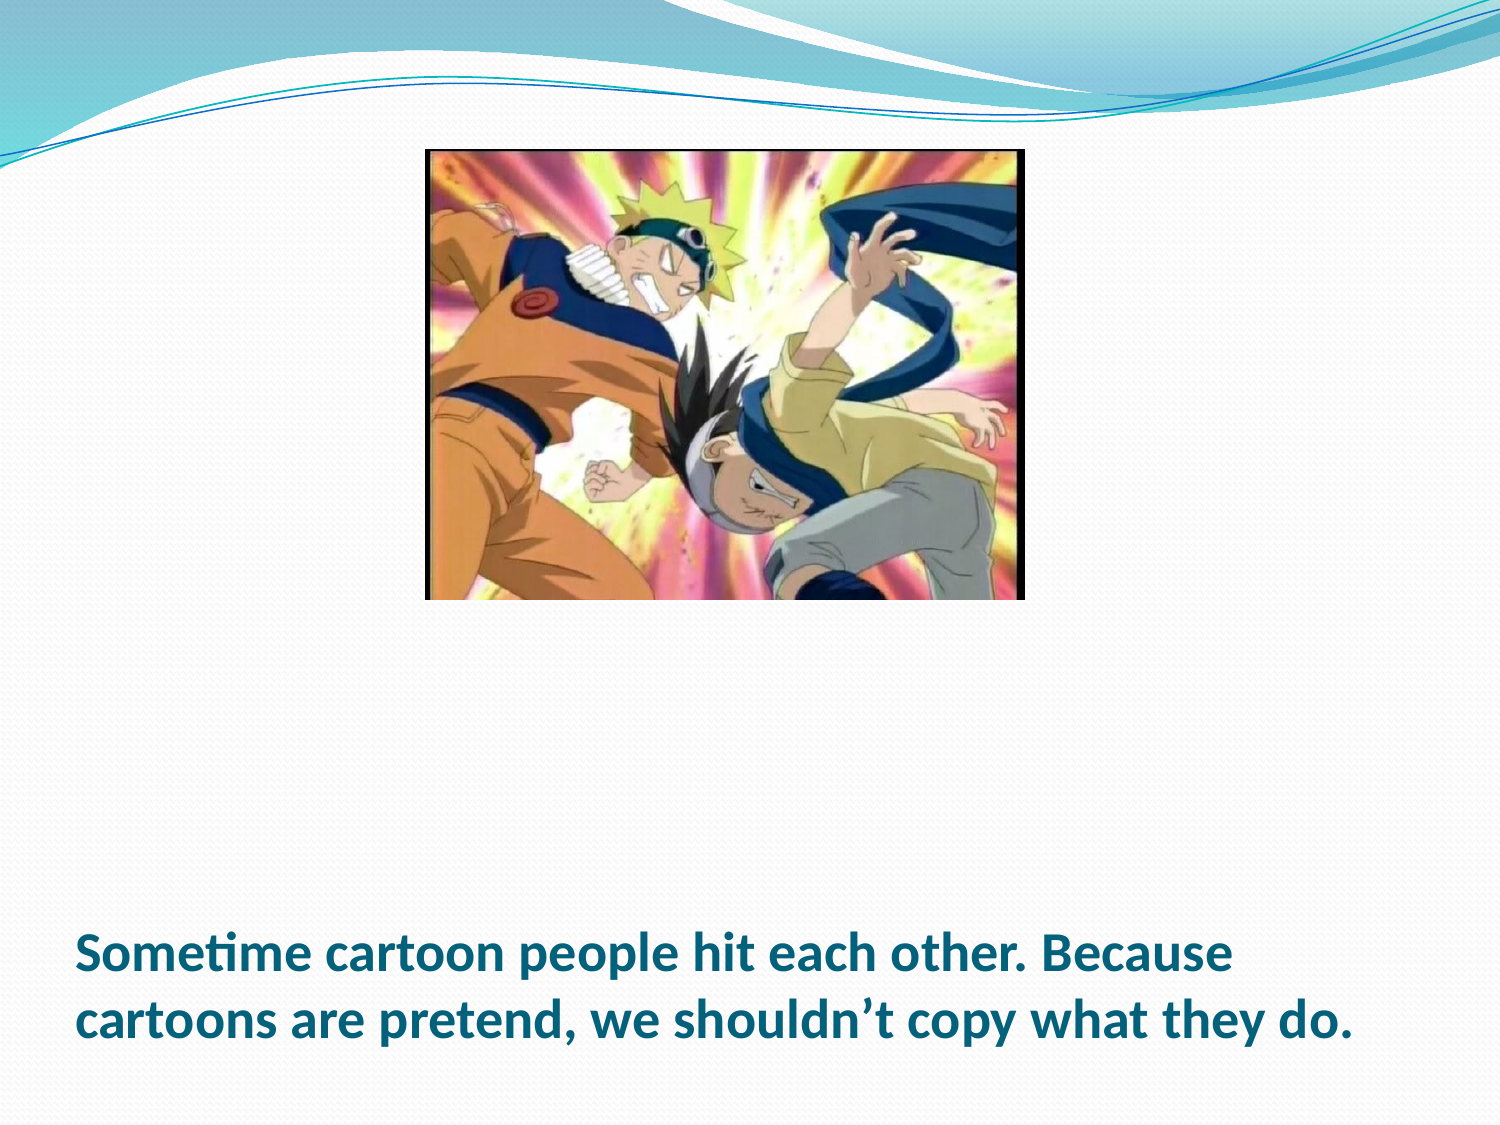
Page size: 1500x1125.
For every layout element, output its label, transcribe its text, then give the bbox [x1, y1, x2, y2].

picture [424, 149, 1026, 601]
title Sometime cartoon people hit each other. Because cartoons are pretend, we shouldn’t copy what they do. [75, 862, 1425, 1050]
